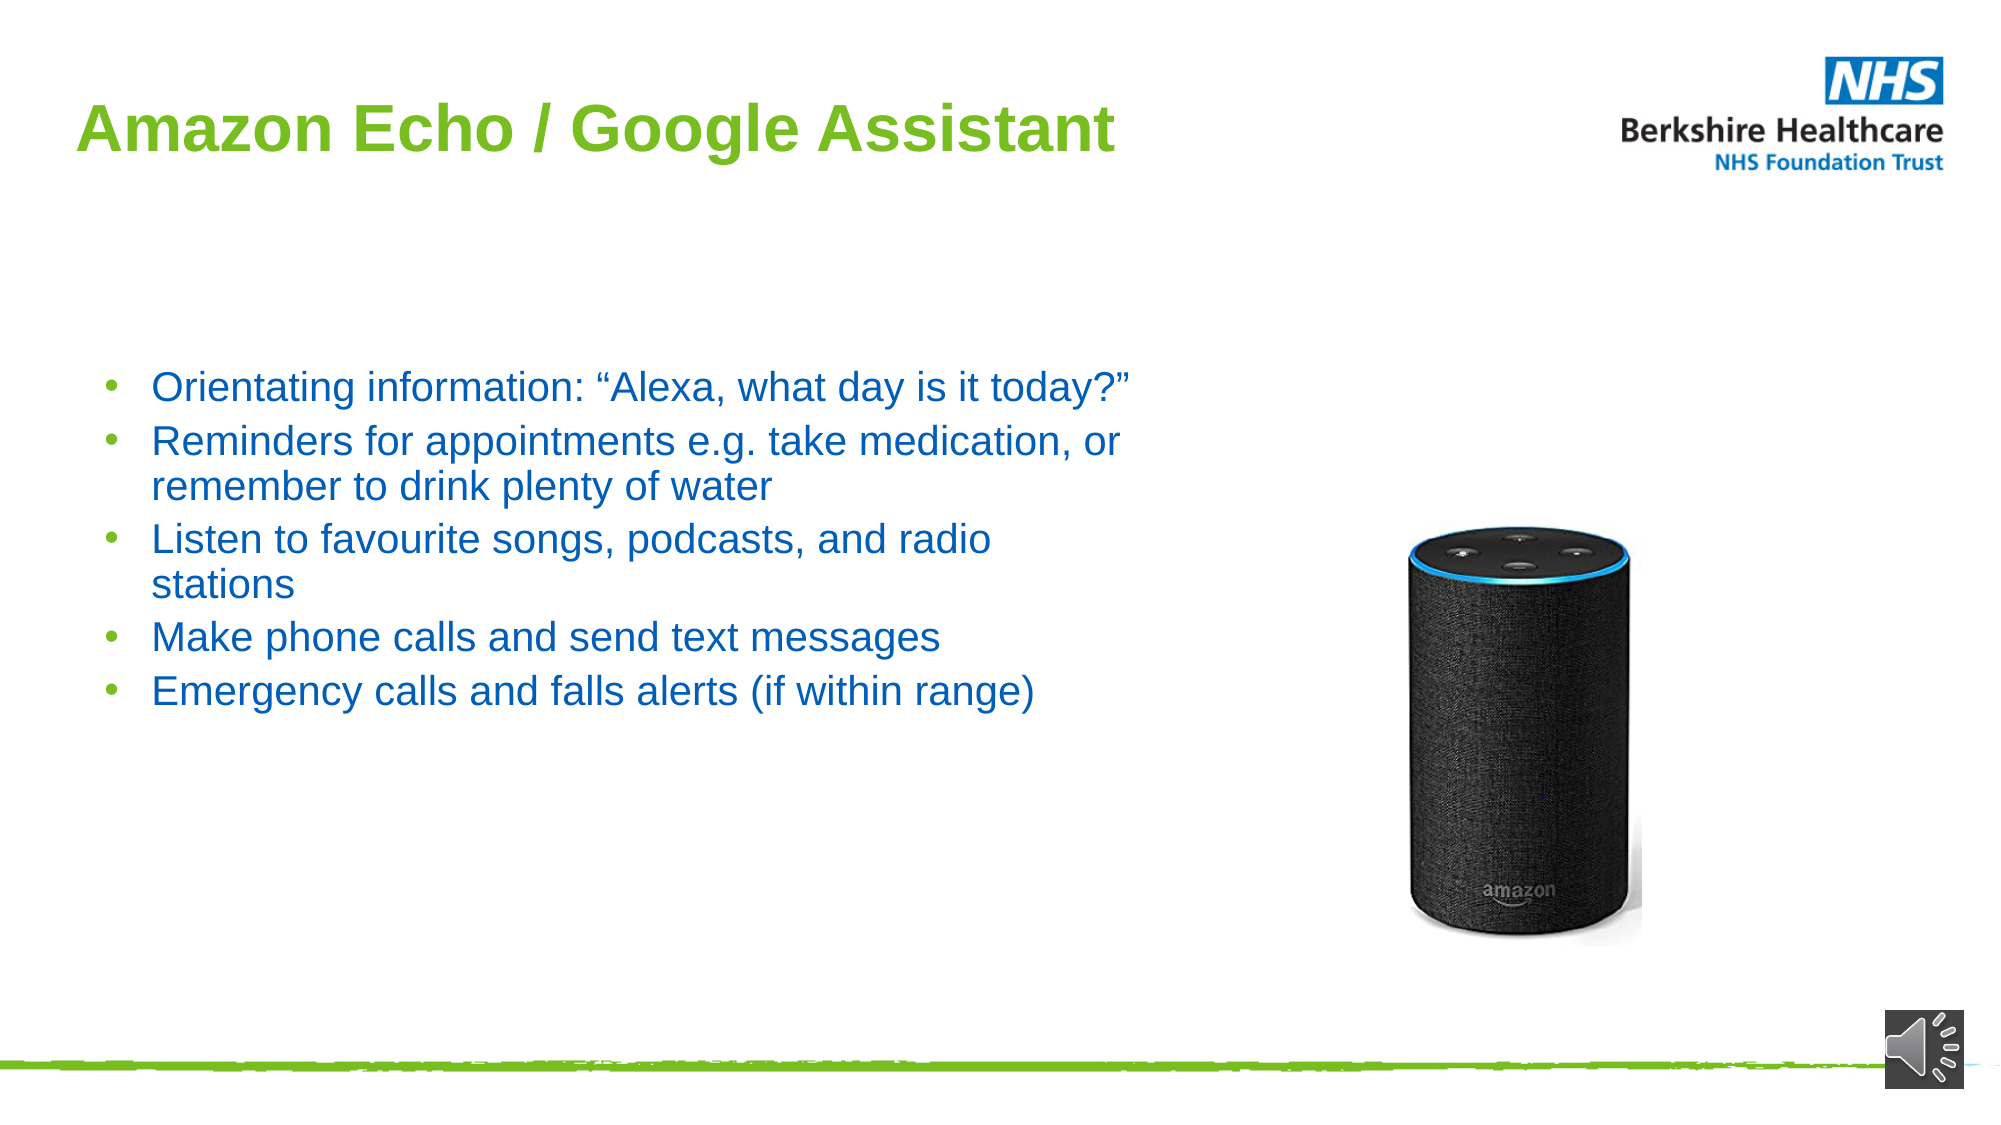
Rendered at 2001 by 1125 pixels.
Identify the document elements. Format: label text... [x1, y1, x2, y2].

text_box Amazon Echo / Google Assistant [60, 77, 1133, 173]
picture [0, 0, 2000, 1125]
